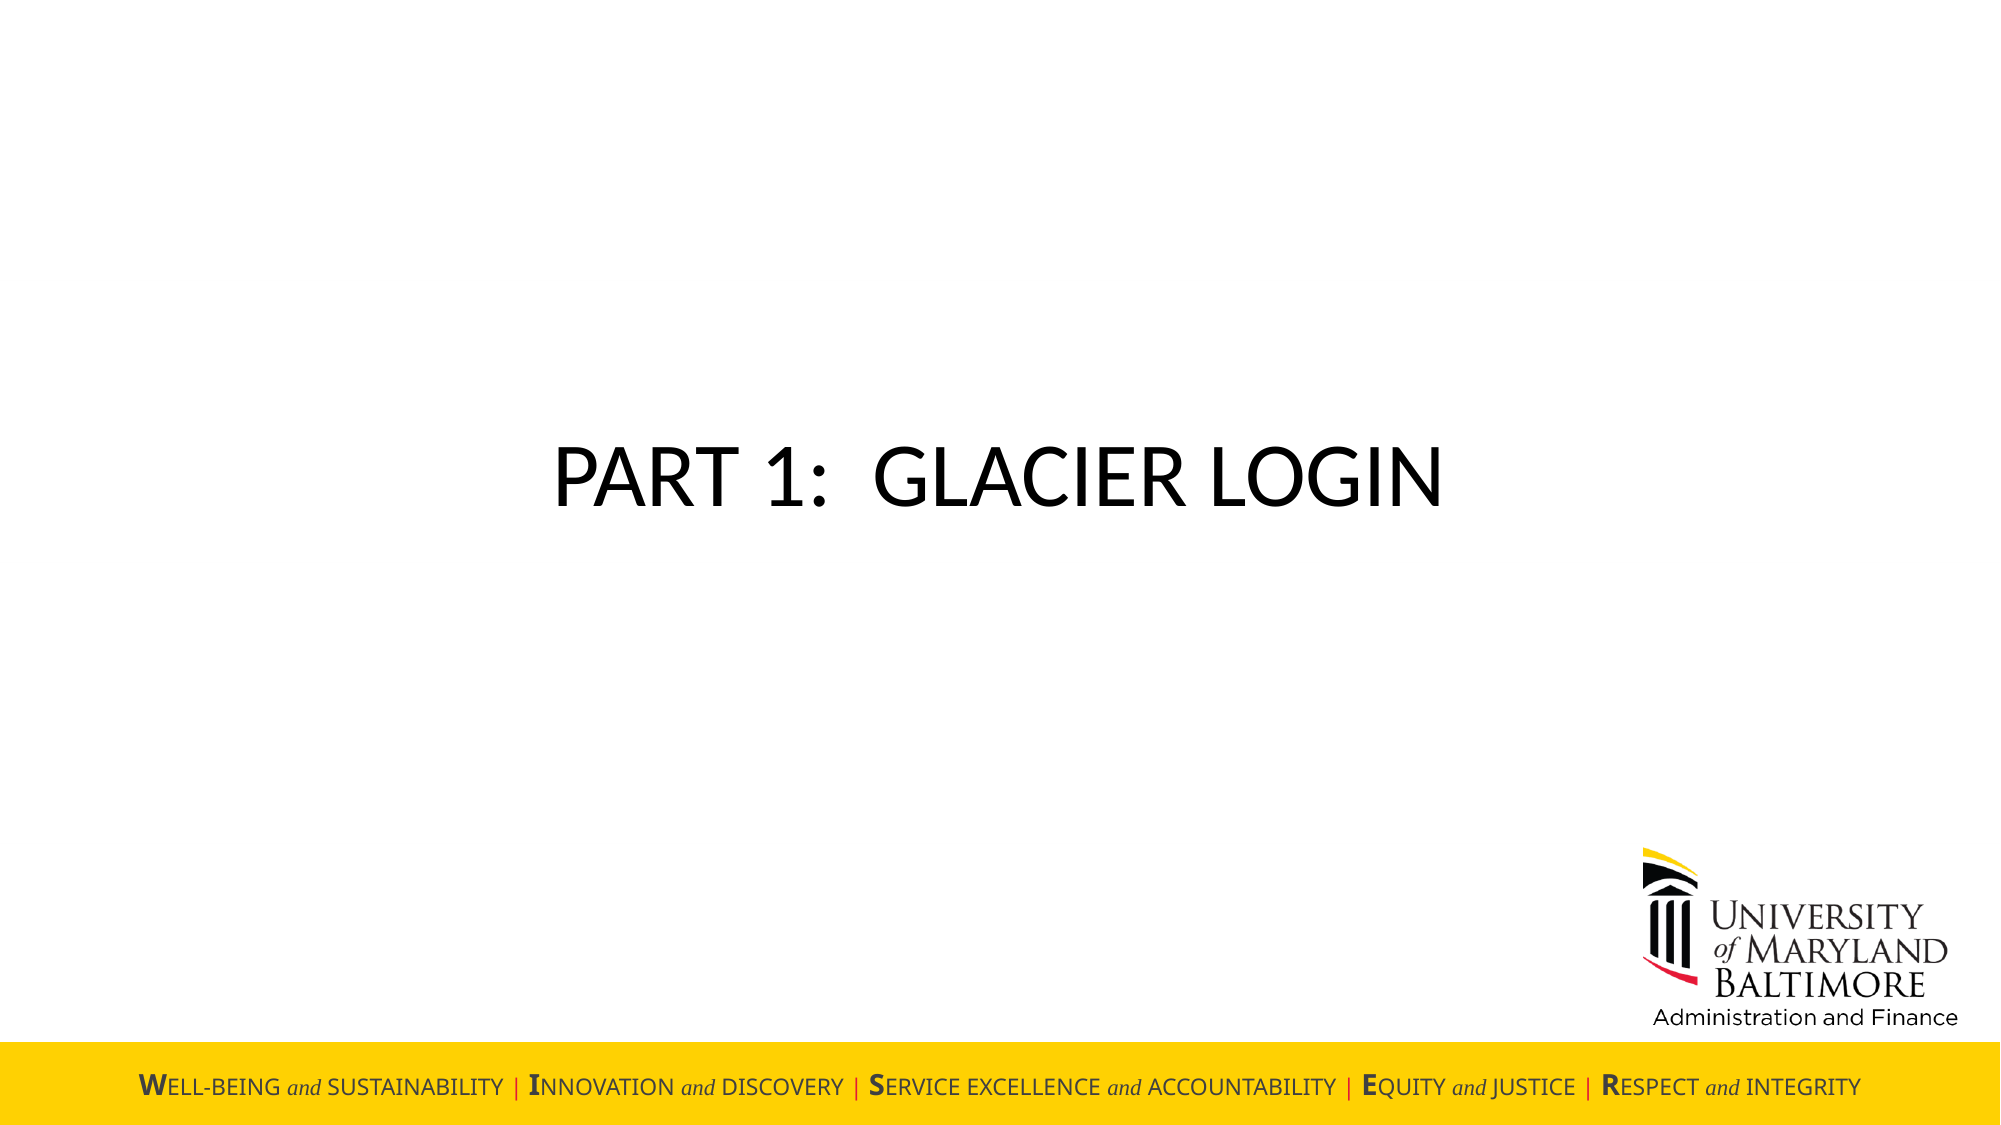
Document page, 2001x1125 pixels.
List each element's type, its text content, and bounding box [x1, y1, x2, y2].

picture [0, 0, 2000, 1043]
text_box PART 1: GLACIER LOGIN [47, 433, 1953, 692]
